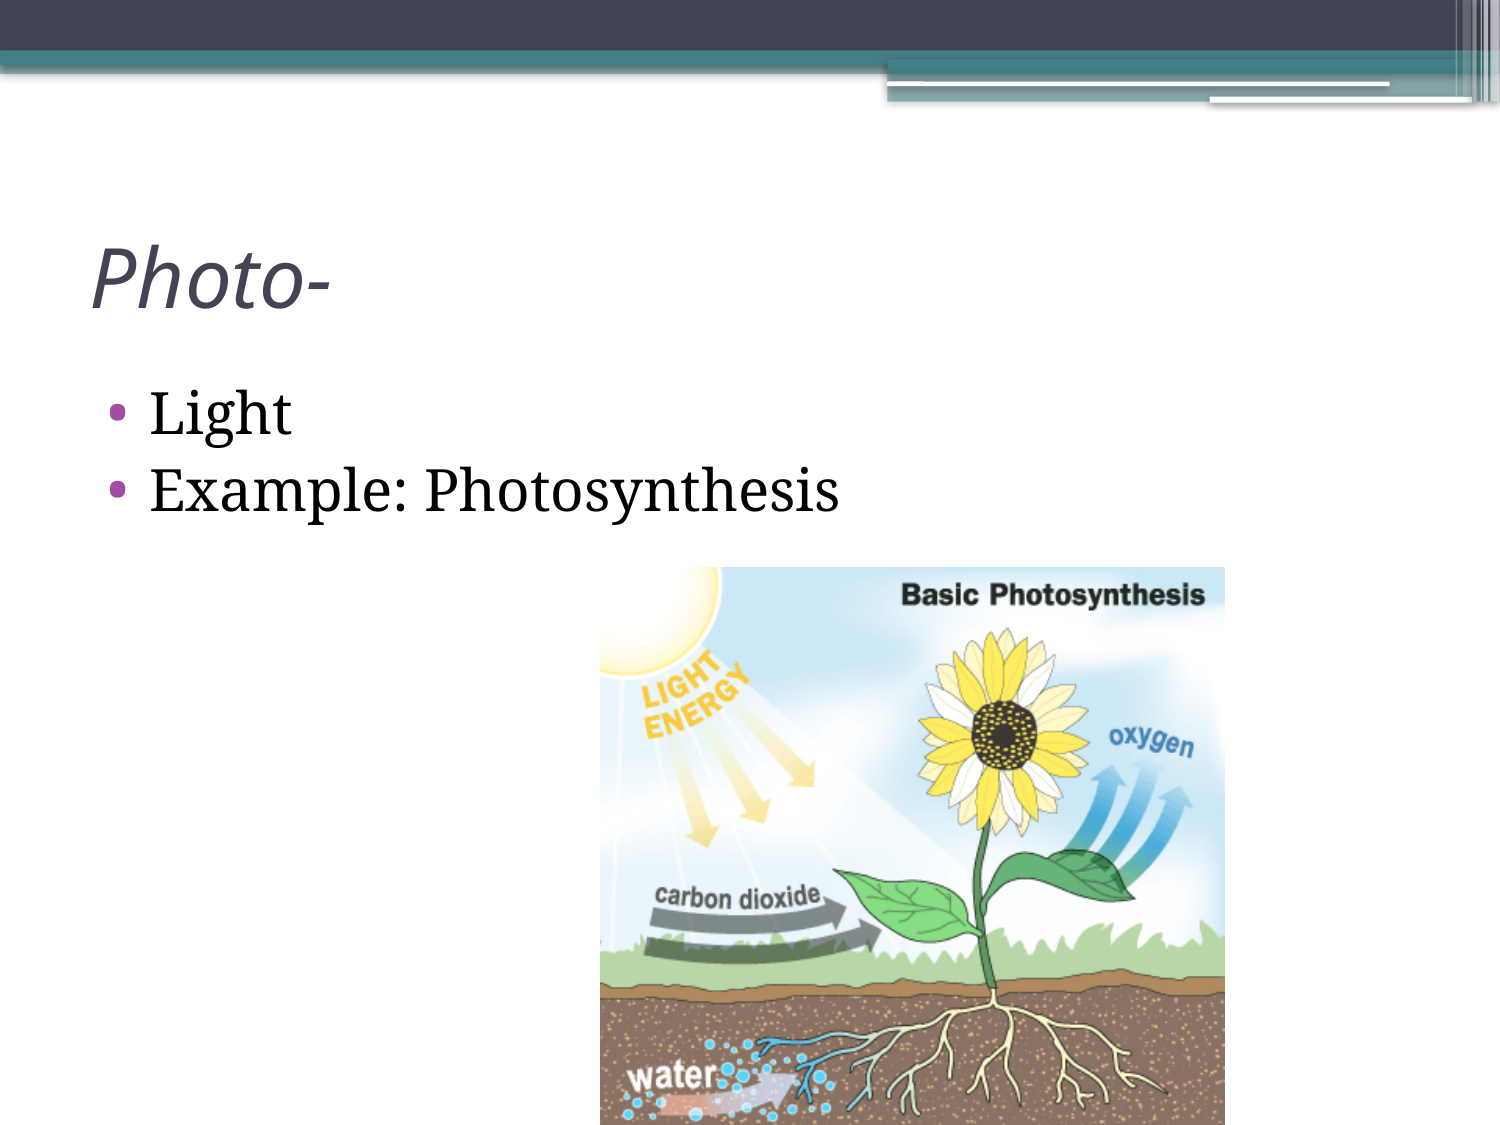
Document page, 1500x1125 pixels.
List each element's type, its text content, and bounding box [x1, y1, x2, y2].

title Photo- [75, 187, 1425, 363]
list Light Example: Photosynthesis [75, 368, 1425, 1079]
picture [599, 566, 1226, 1125]
